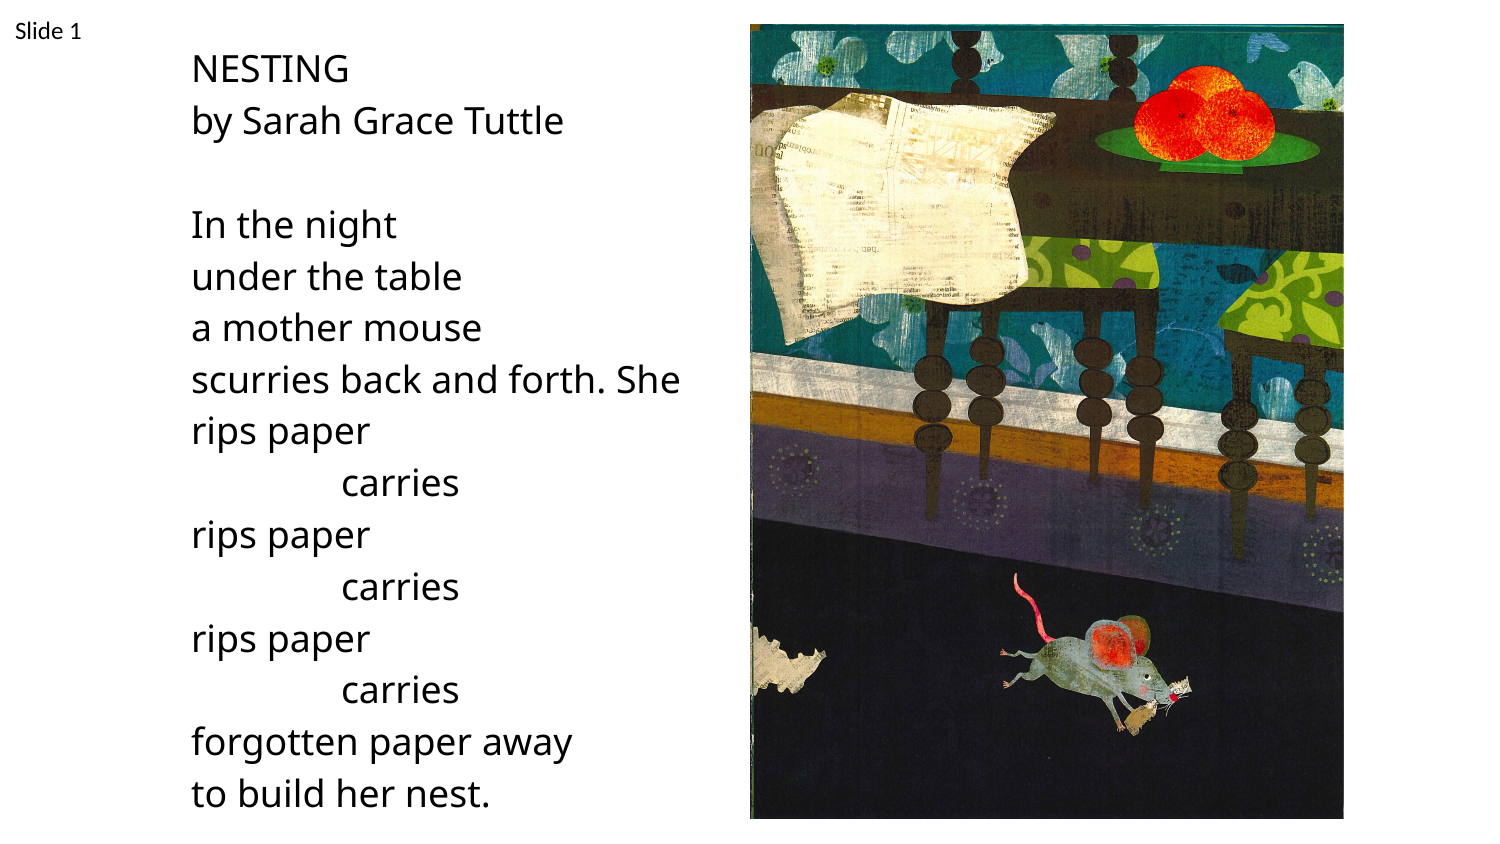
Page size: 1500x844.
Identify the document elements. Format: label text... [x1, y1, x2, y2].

text_box Slide 1 [0, 0, 114, 66]
text_box NESTING by Sarah Grace Tuttle In the night under the table a mother mouse scurries back and forth. She rips paper carries rips paper carries rips paper carries forgotten paper away to build her nest. [176, 23, 750, 820]
picture [749, 24, 1345, 819]
